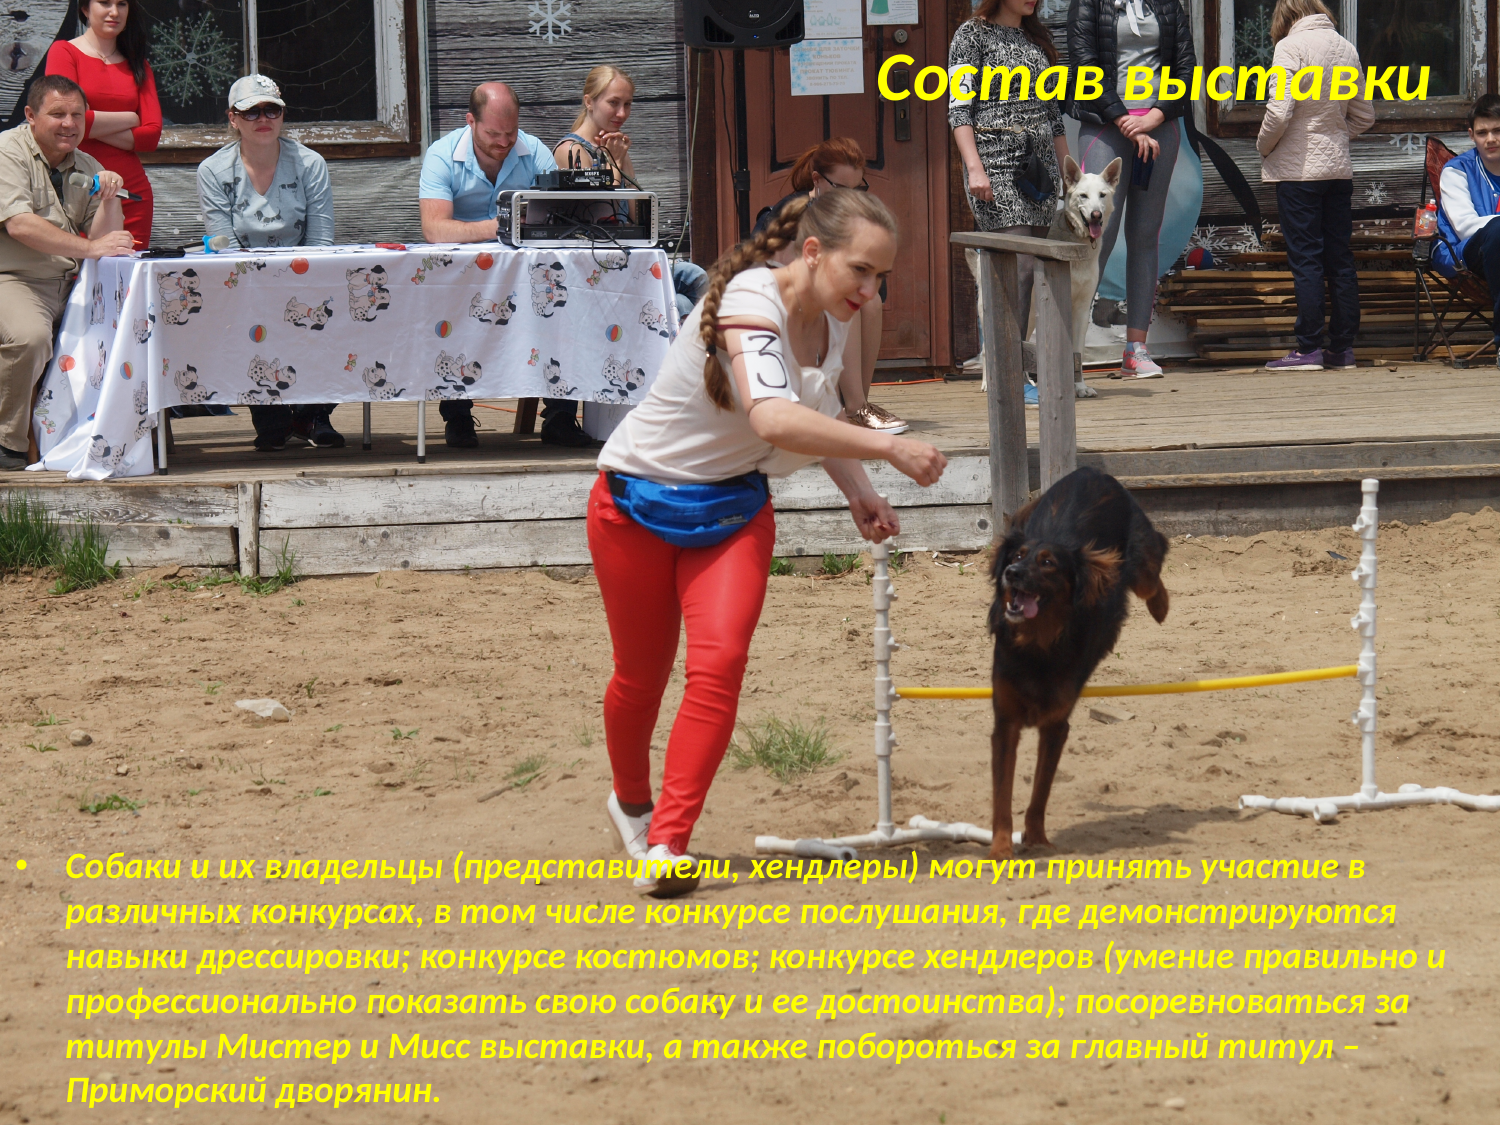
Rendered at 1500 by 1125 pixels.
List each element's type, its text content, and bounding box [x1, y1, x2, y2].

title Состав выставки [804, 0, 1500, 145]
list Собаки и их владельцы (представители, хендлеры) могут принять участие в различных конкурсах, в том числе конкурсе послушания, где демонстрируются навыки дрессировки; конкурсе костюмов; конкурсе хендлеров (умение правильно и профессионально показать свою собаку и ее достоинства); посоревноваться за титулы Мистер и Мисс выставки, а также побороться за главный титул – Приморский дворянин. [0, 834, 1469, 1125]
picture [0, 0, 1500, 1125]
